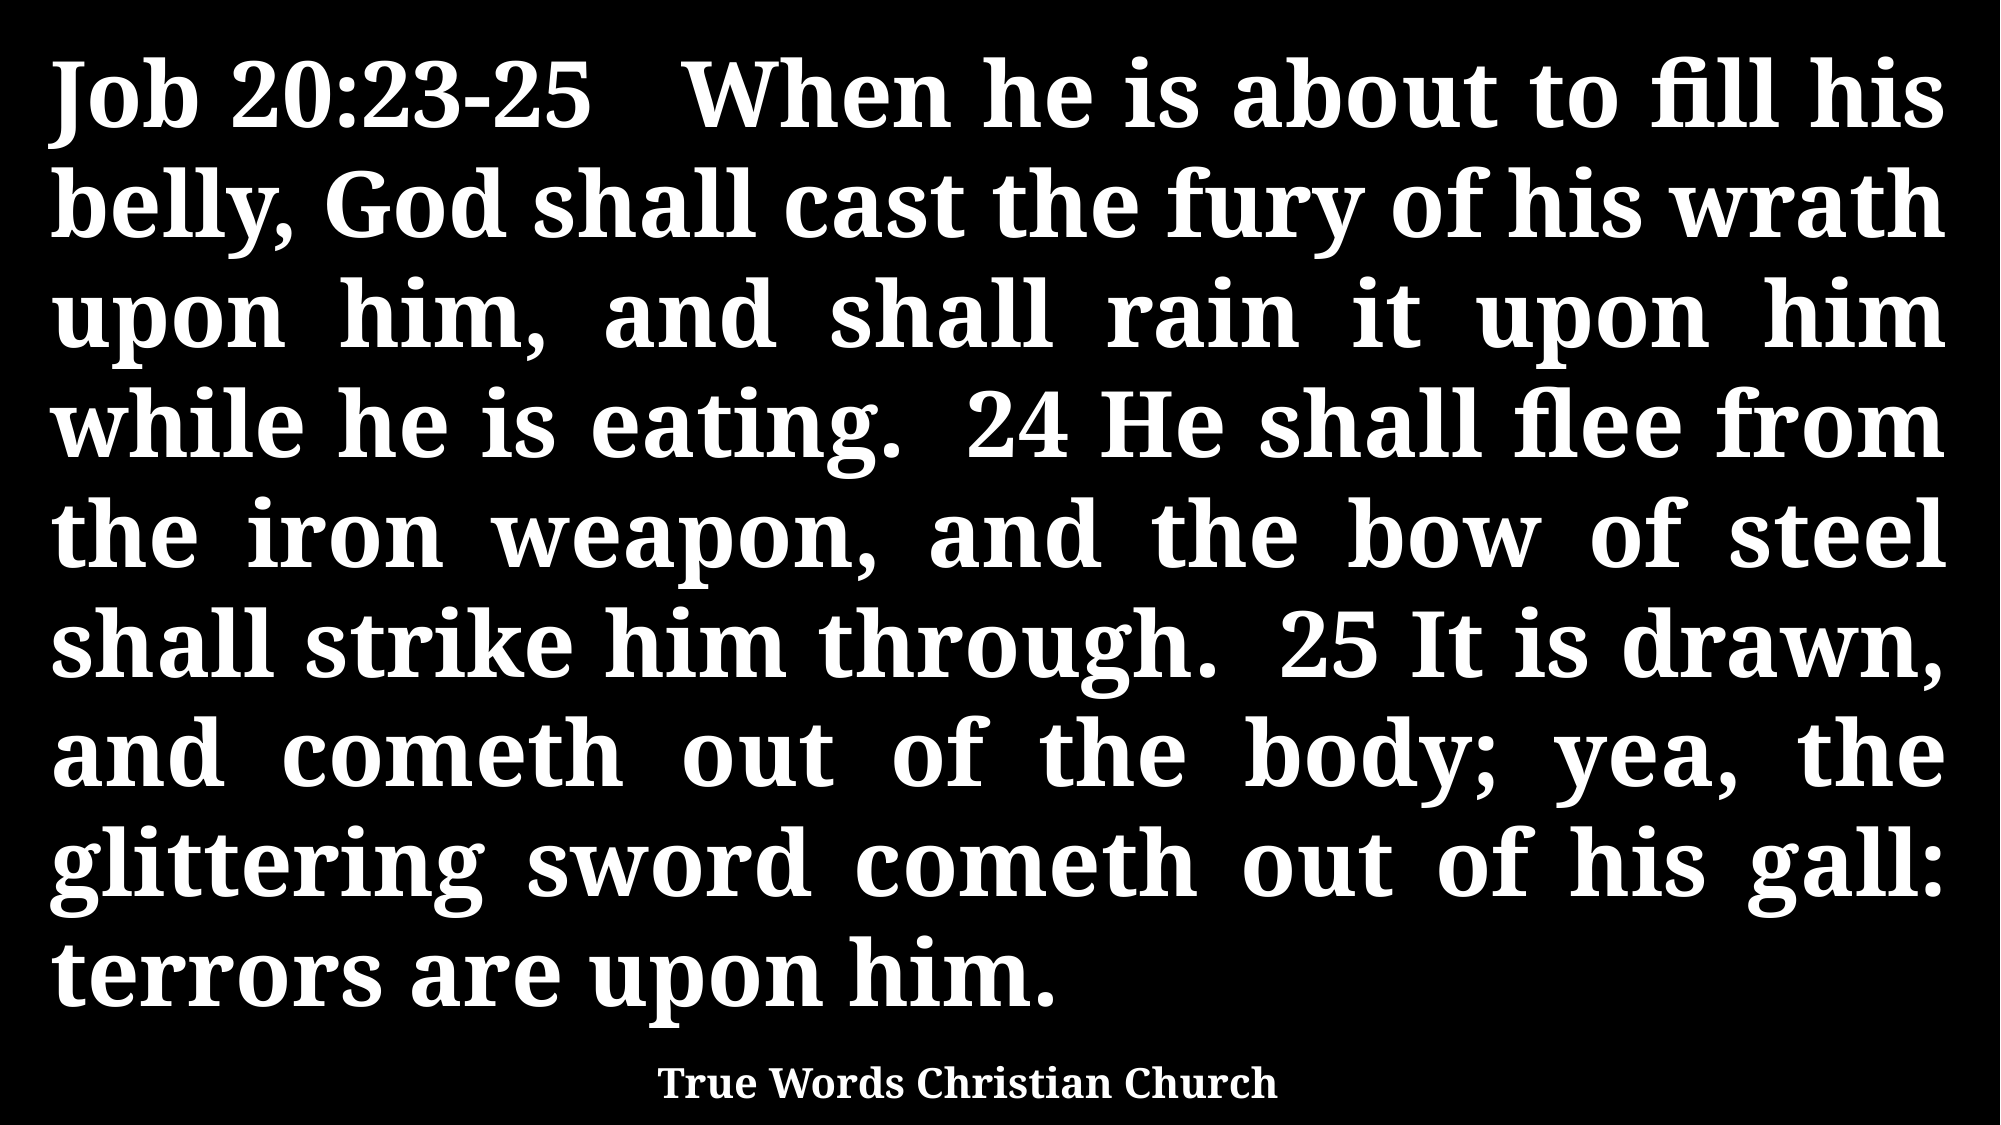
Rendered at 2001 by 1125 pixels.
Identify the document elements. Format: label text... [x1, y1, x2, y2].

text_box Job 20:23-25 When he is about to fill his belly, God shall cast the fury of his wrath upon him, and shall rain it upon him while he is eating. 24 He shall flee from the iron weapon, and the bow of steel shall strike him through. 25 It is drawn, and cometh out of the body; yea, the glittering sword cometh out of his gall: terrors are upon him. [35, 28, 1965, 1033]
text_box True Words Christian Church [642, 1049, 1294, 1114]
